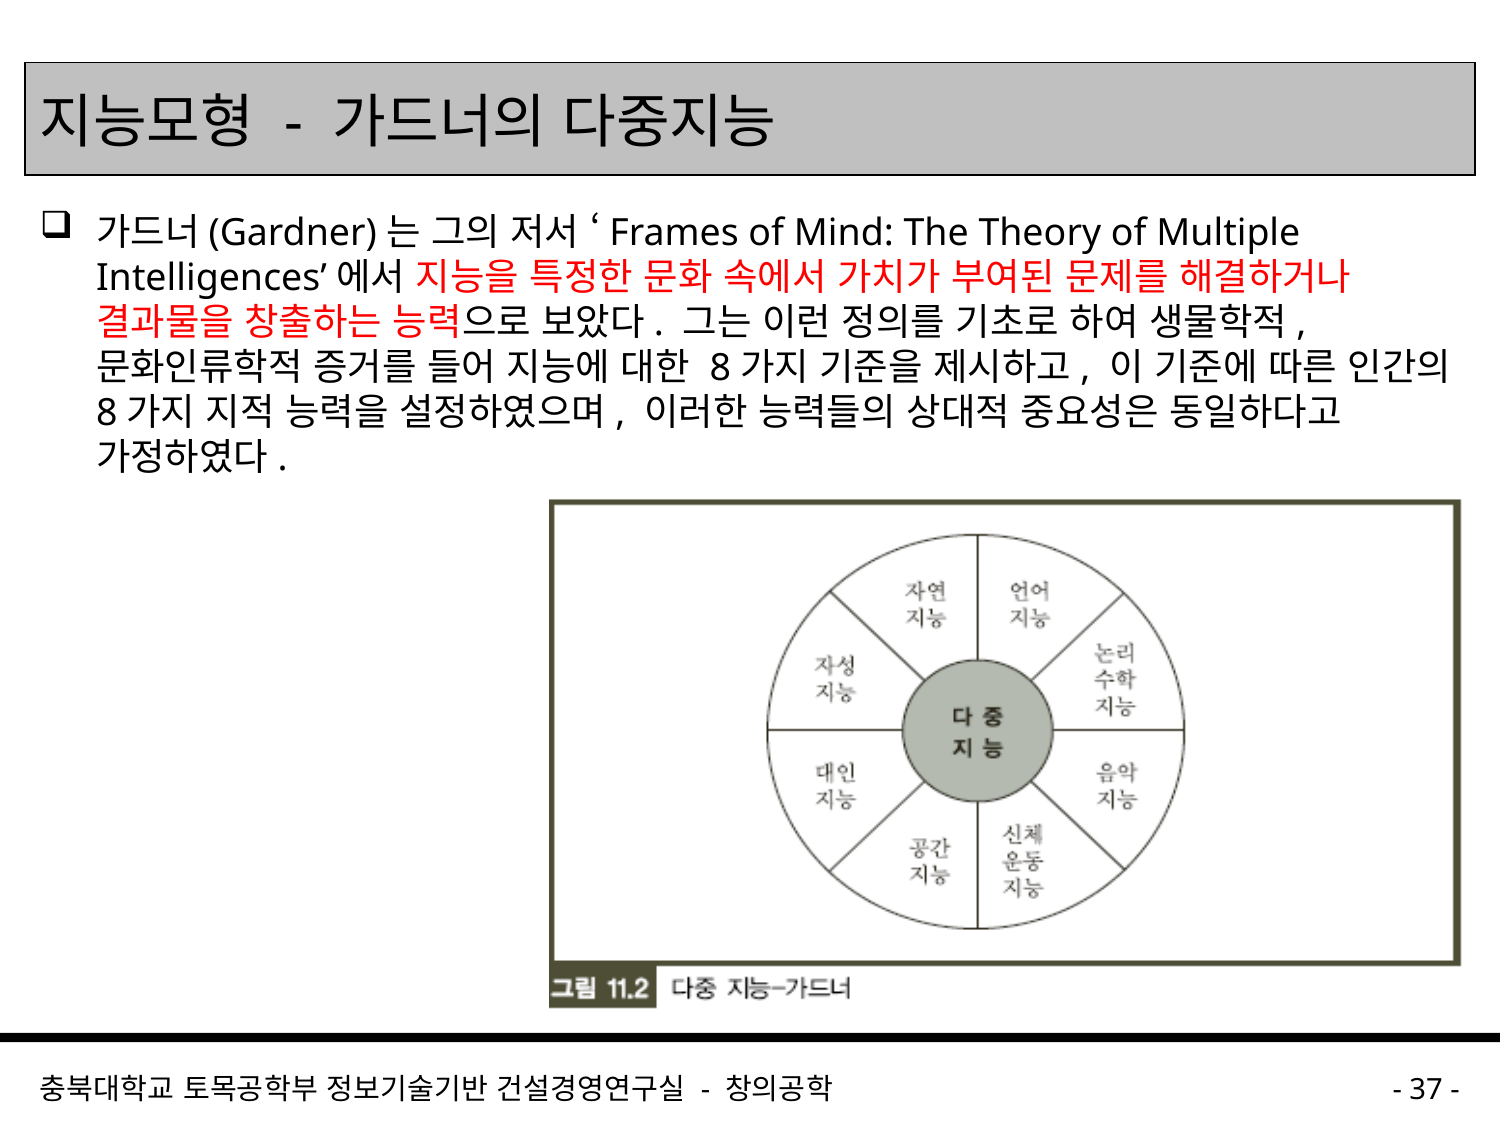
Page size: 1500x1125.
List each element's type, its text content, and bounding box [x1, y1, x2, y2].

picture [548, 498, 1471, 1012]
footer 충북대학교 토목공학부 정보기술기반 건설경영연구실 - 창의공학 [24, 1062, 1201, 1101]
text_box 가드너(Gardner)는 그의 저서 ‘Frames of Mind: The Theory of Multiple Intelligences’에서 지능을 특정한 문화 속에서 가치가 부여된 문제를 해결하거나 결과물을 창출하는 능력으로 보았다. 그는 이런 정의를 기초로 하여 생물학적, 문화인류학적 증거를 들어 지능에 대한 8가지 기준을 제시하고, 이 기준에 따른 인간의 8가지 지적 능력을 설정하였으며, 이러한 능력들의 상대적 중요성은 동일하다고 가정하였다. [24, 200, 1475, 457]
title 지능모형 - 가드너의 다중지능 [24, 62, 1476, 176]
slide_number - 37 - [1224, 1062, 1476, 1101]
